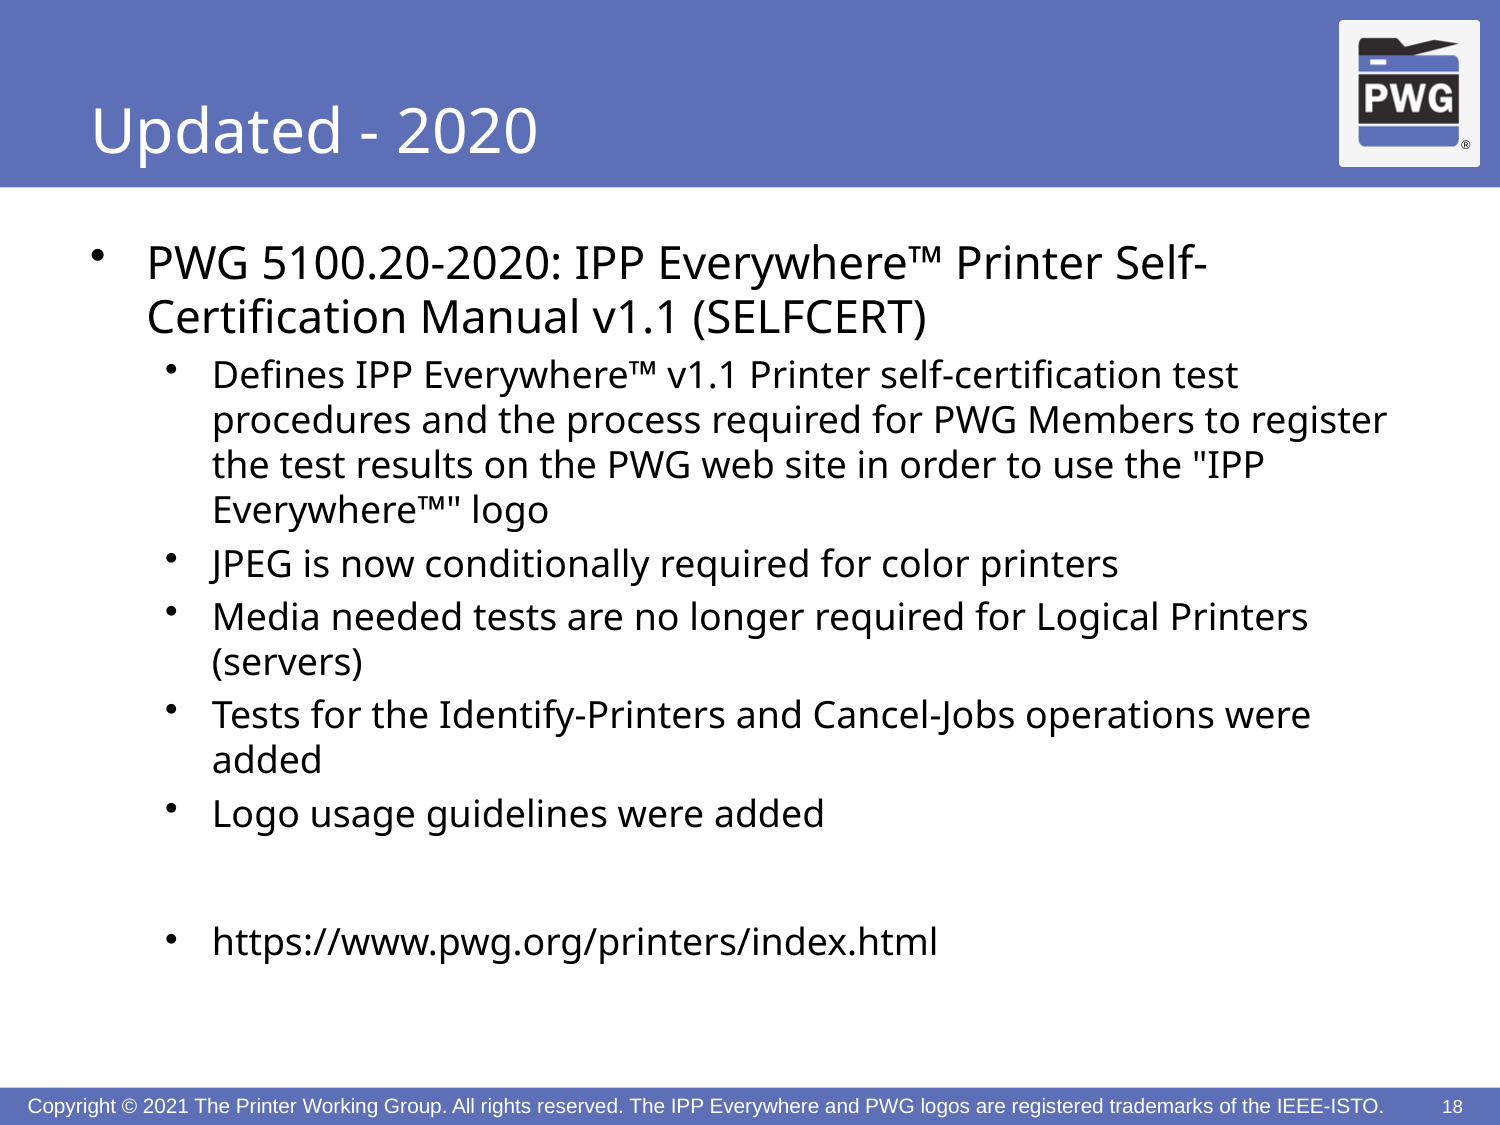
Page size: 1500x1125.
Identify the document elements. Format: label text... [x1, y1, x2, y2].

slide_number 18 [1405, 1087, 1500, 1125]
list PWG 5100.20-2020: IPP Everywhere™ Printer Self-Certification Manual v1.1 (SELFCERT) Defines IPP Everywhere™ v1.1 Printer self-certification test procedures and the process required for PWG Members to register the test results on the PWG web site in order to use the "IPP Everywhere™" logo JPEG is now conditionally required for color printers Media needed tests are no longer required for Logical Printers (servers) Tests for the Identify-Printers and Cancel-Jobs operations were added Logo usage guidelines were added https://www.pwg.org/printers/index.html [74, 224, 1426, 1068]
picture [1339, 20, 1480, 167]
title Updated - 2020 [74, 7, 1318, 175]
